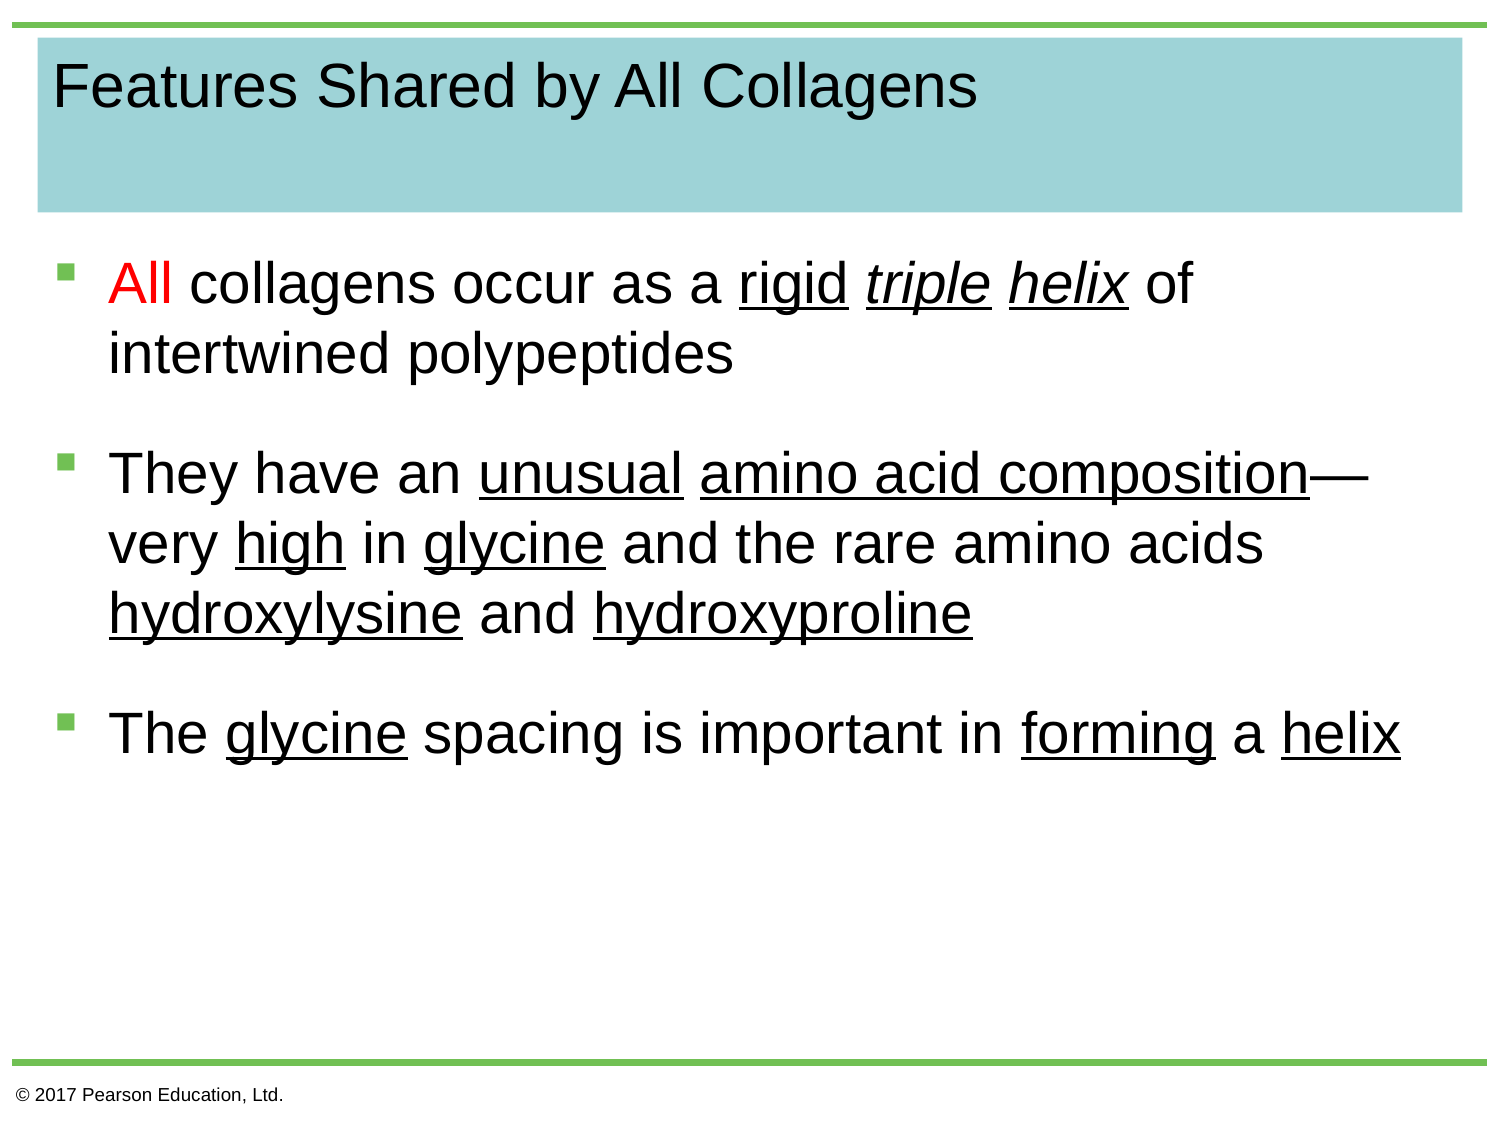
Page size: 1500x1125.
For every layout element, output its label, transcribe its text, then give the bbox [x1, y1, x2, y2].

footer © 2017 Pearson Education, Ltd. [0, 1062, 476, 1125]
title Features Shared by All Collagens [37, 37, 1463, 213]
list All collagens occur as a rigid triple helix of intertwined polypeptides They have an unusual amino acid composition— very high in glycine and the rare amino acids hydroxylysine and hydroxyproline The glycine spacing is important in forming a helix [37, 237, 1463, 1050]
